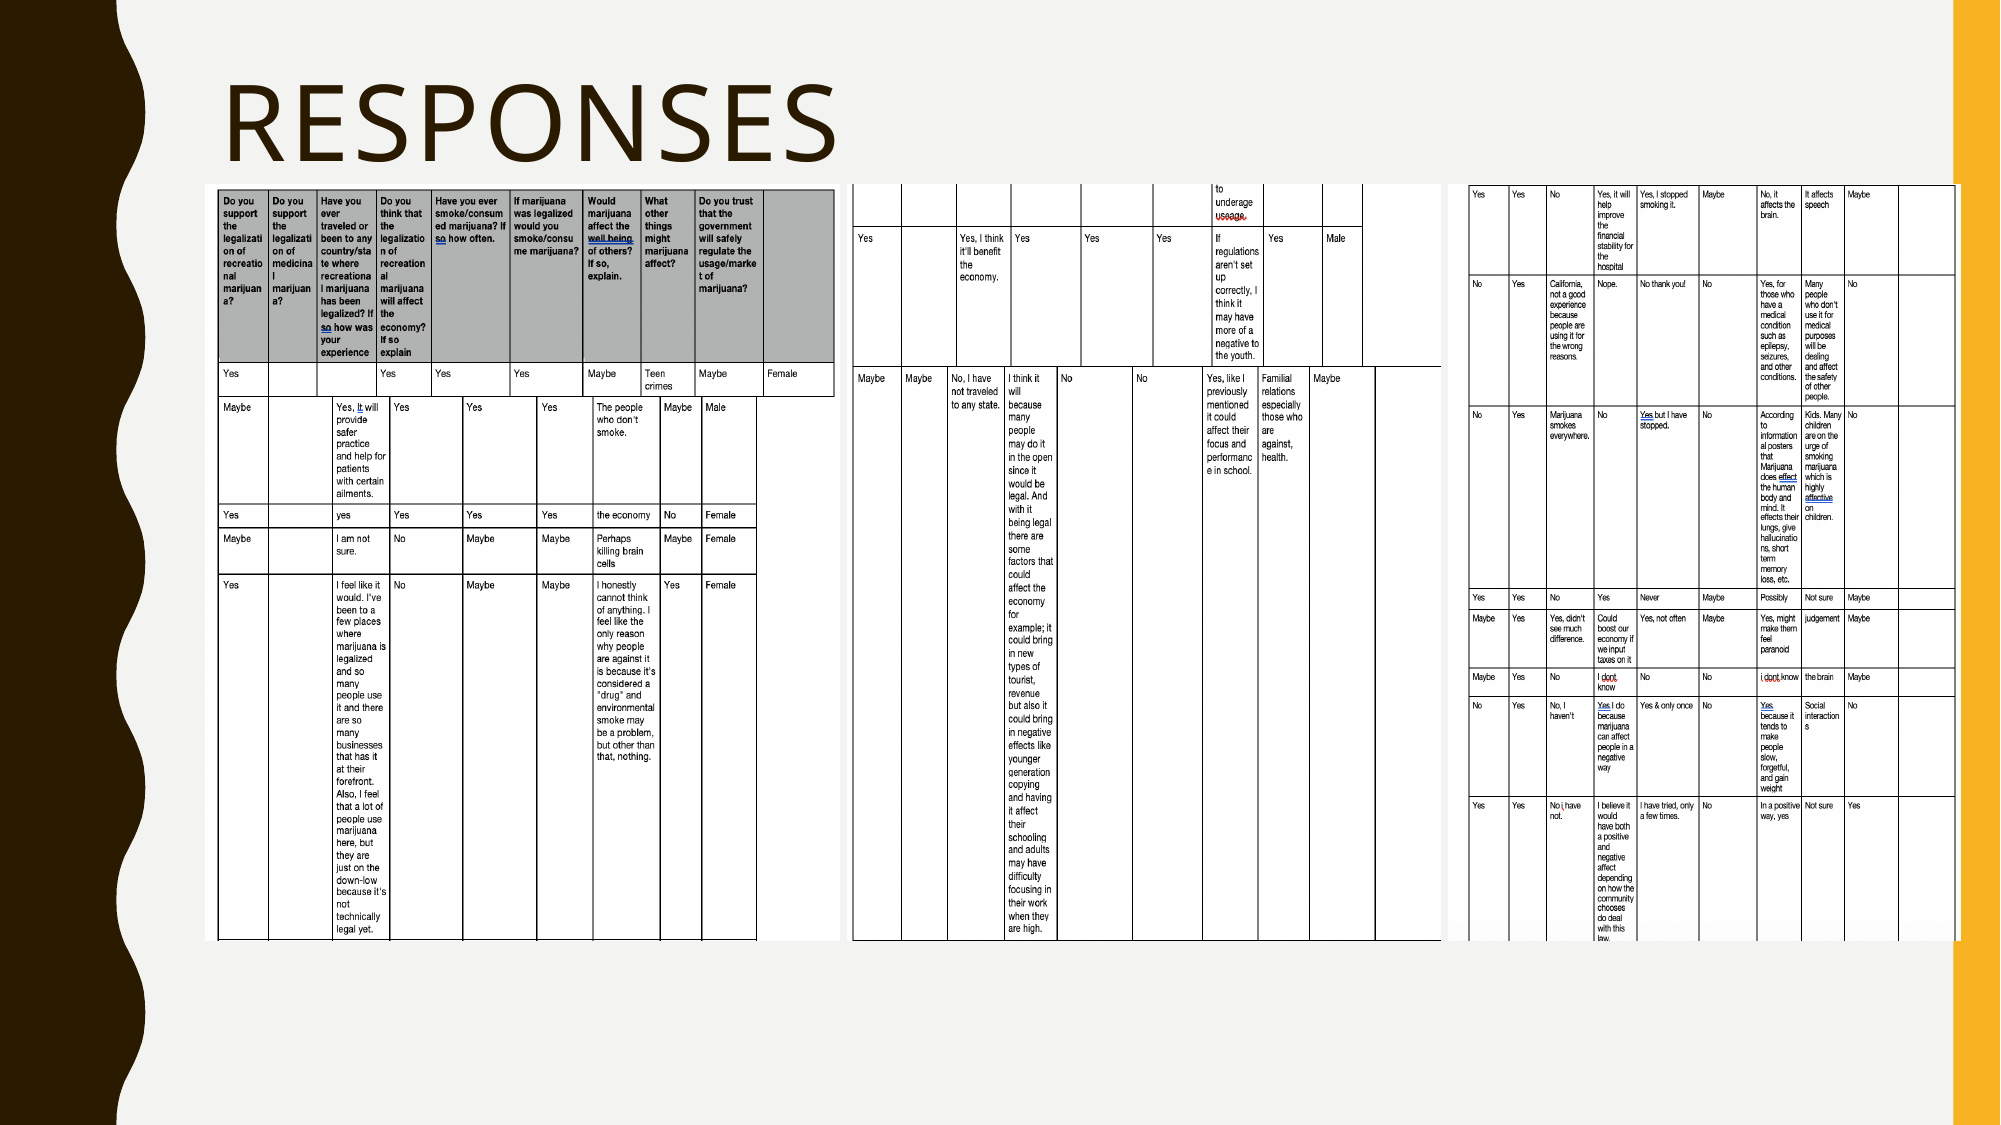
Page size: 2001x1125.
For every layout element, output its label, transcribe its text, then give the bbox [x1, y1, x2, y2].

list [205, 184, 840, 941]
title Responses [205, 62, 1875, 308]
picture [1448, 184, 1961, 941]
picture [846, 184, 1441, 941]
